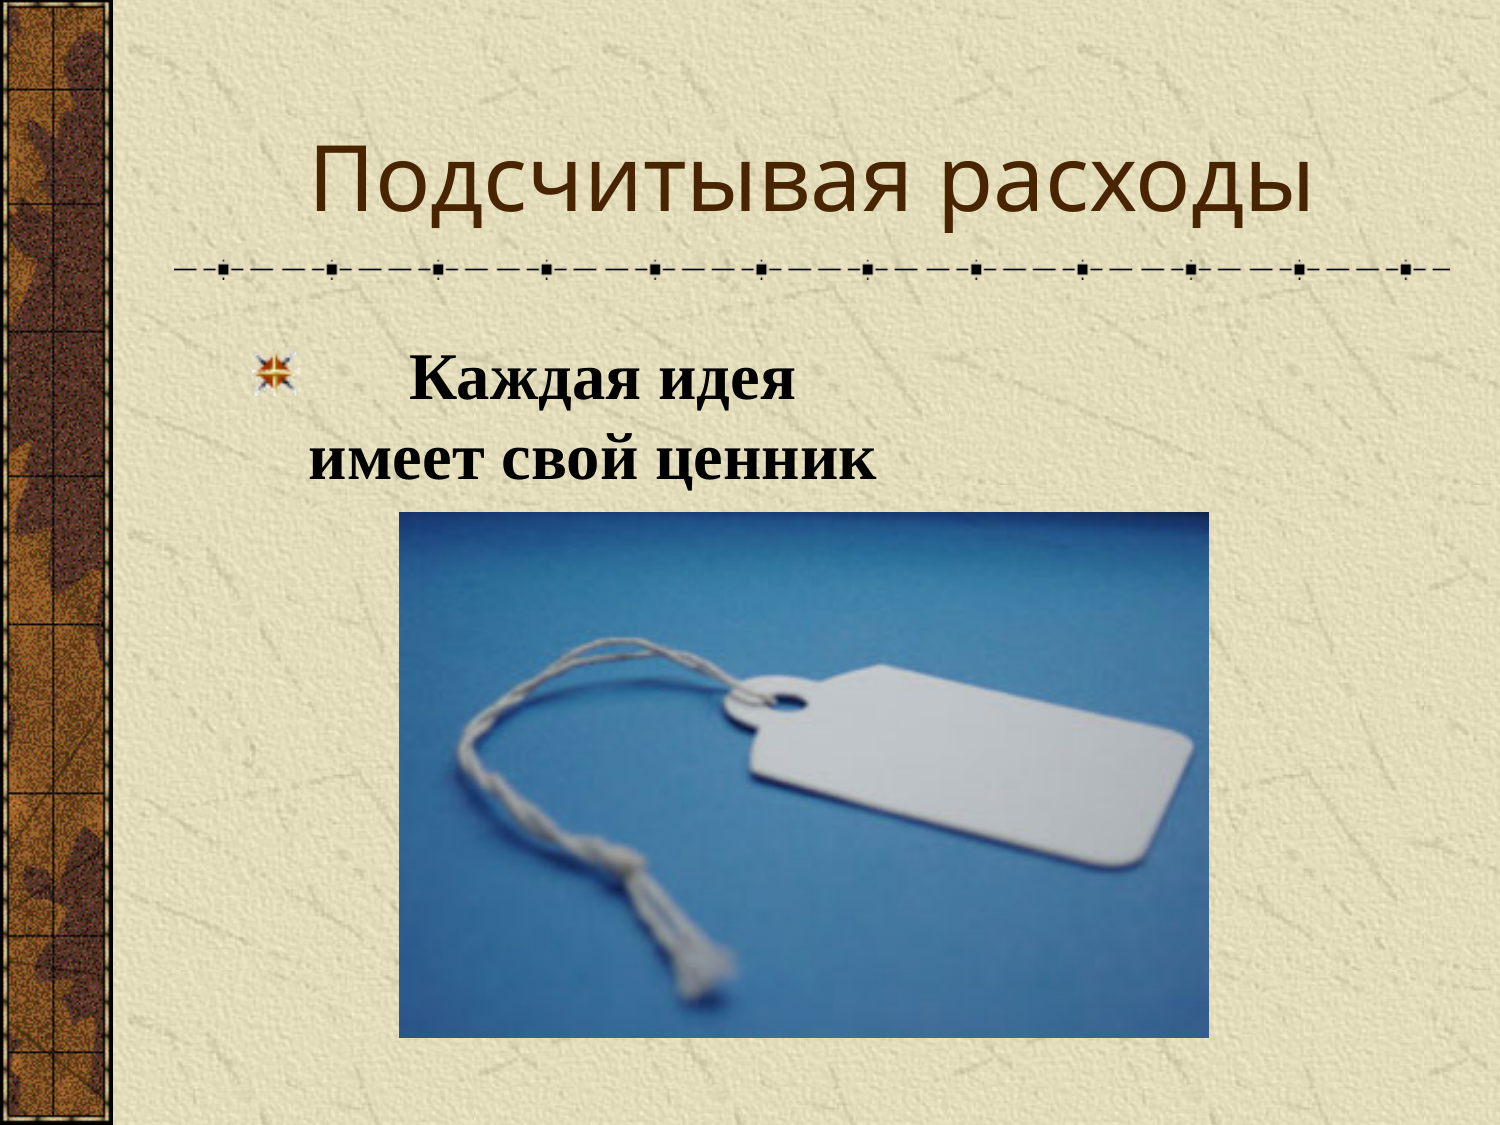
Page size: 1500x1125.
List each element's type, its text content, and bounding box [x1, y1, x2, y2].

list Каждая идея имеет свой ценник [237, 324, 913, 701]
picture [0, 0, 1500, 1125]
title Подсчитывая расходы [174, 49, 1451, 238]
